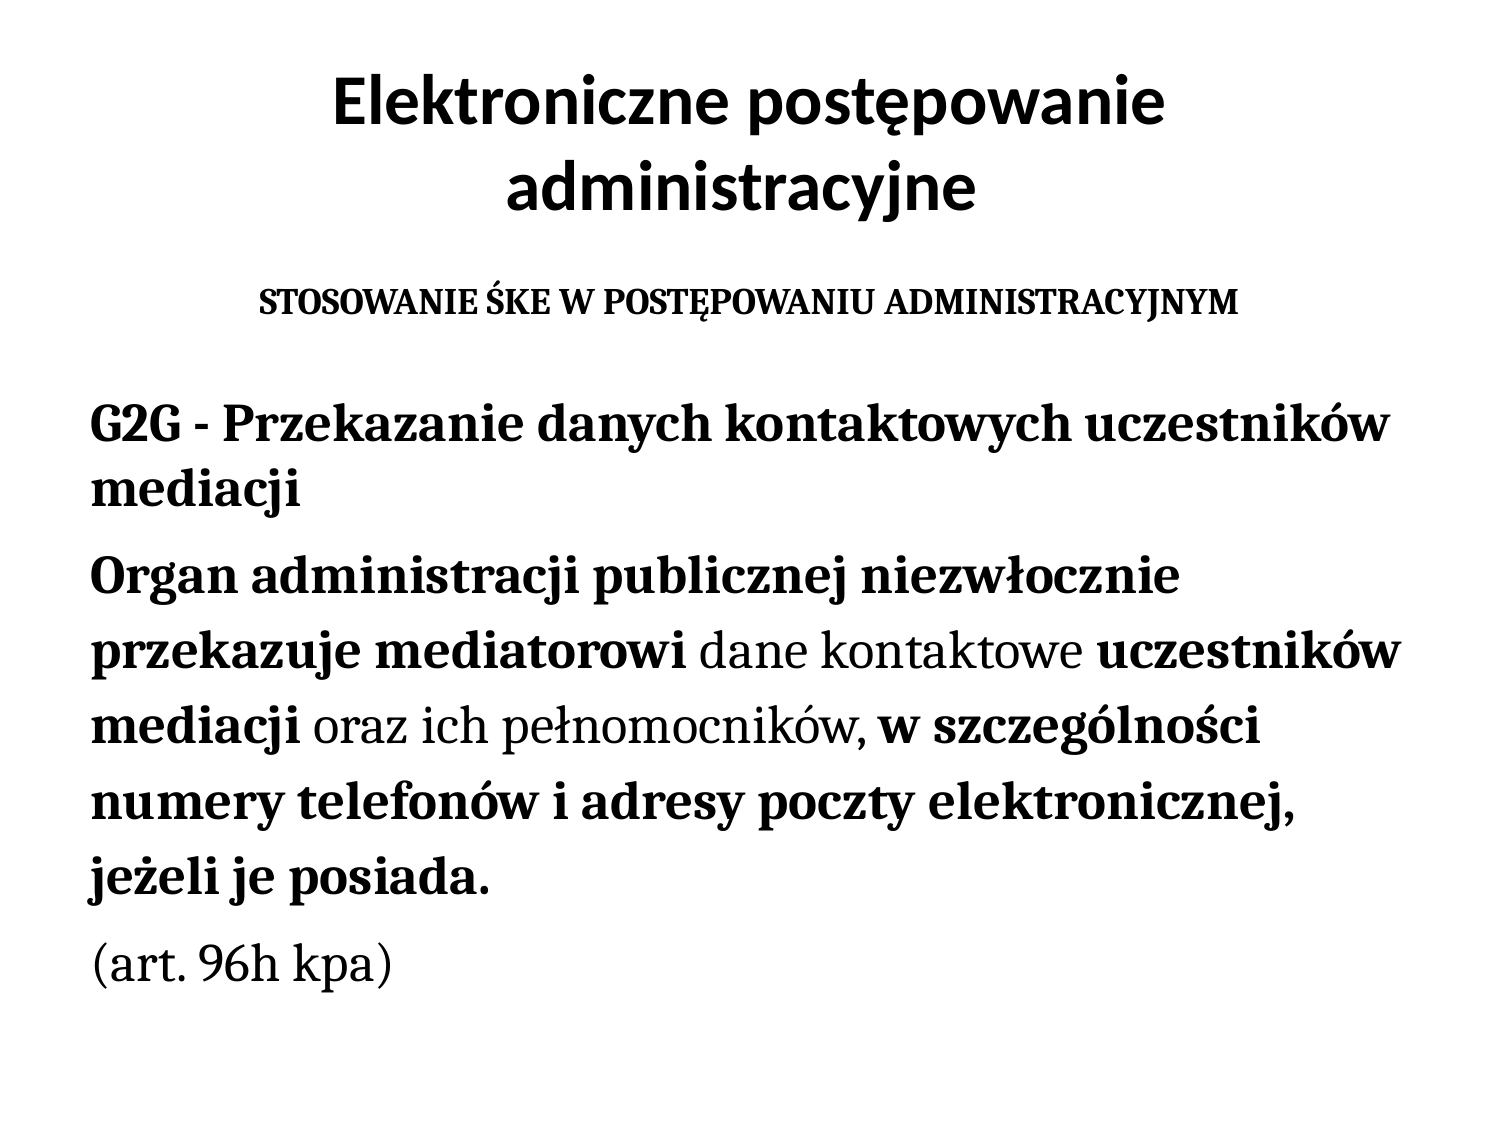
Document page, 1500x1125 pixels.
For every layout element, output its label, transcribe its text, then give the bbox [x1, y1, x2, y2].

list STOSOWANIE ŚKE W POSTĘPOWANIU ADMINISTRACYJNYM G2G - Przekazanie danych kontaktowych uczestników mediacji Organ administracji publicznej niezwłocznie przekazuje mediatorowi dane kontaktowe uczestników mediacji oraz ich pełnomocników, w szczególności numery telefonów i adresy poczty elektronicznej, jeżeli je posiada. (art. 96h kpa) [75, 262, 1425, 1005]
title Elektroniczne postępowanie administracyjne [75, 45, 1425, 233]
